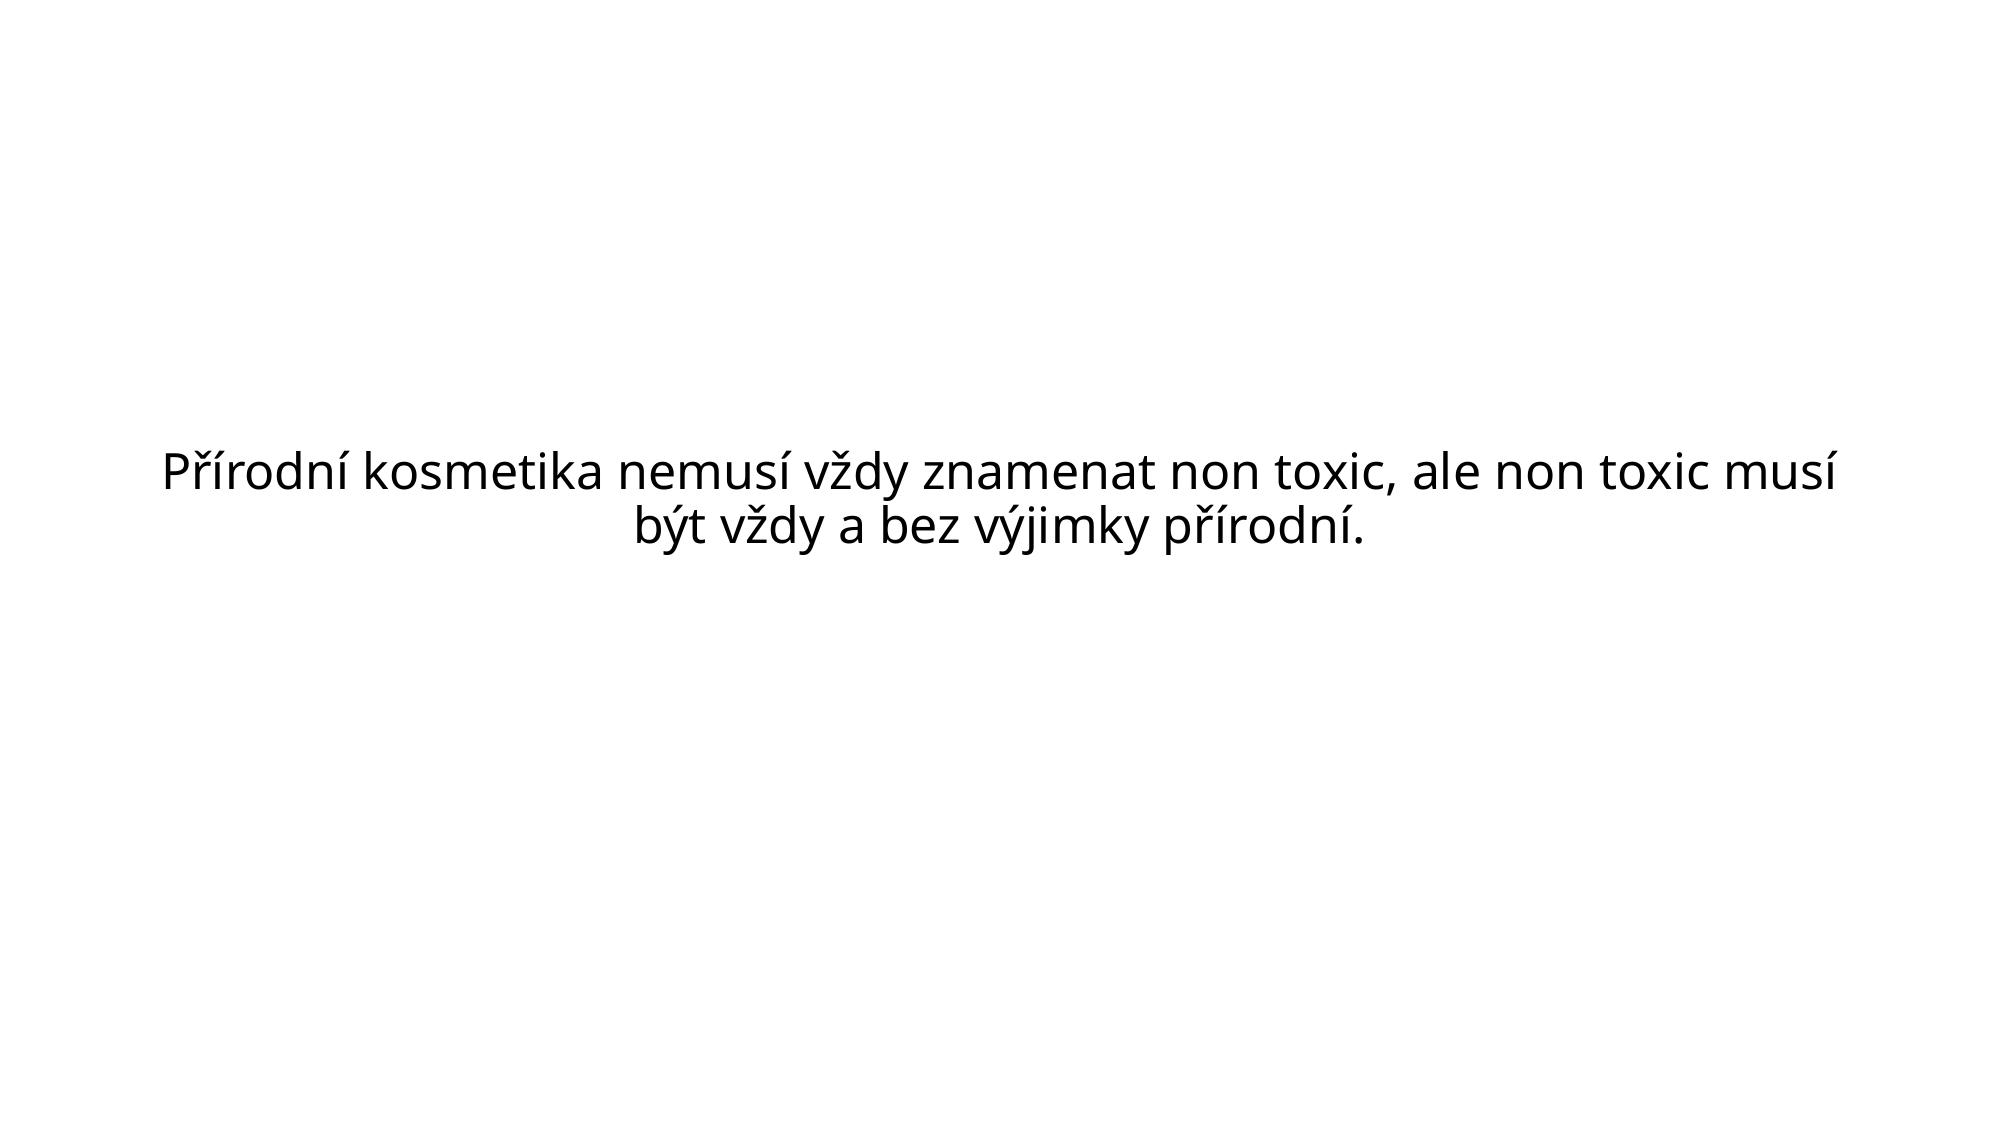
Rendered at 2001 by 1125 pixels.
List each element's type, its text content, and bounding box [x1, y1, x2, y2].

title Přírodní kosmetika nemusí vždy znamenat non toxic, ale non toxic musí být vždy a bez výjimky přírodní. [137, 59, 1863, 1052]
